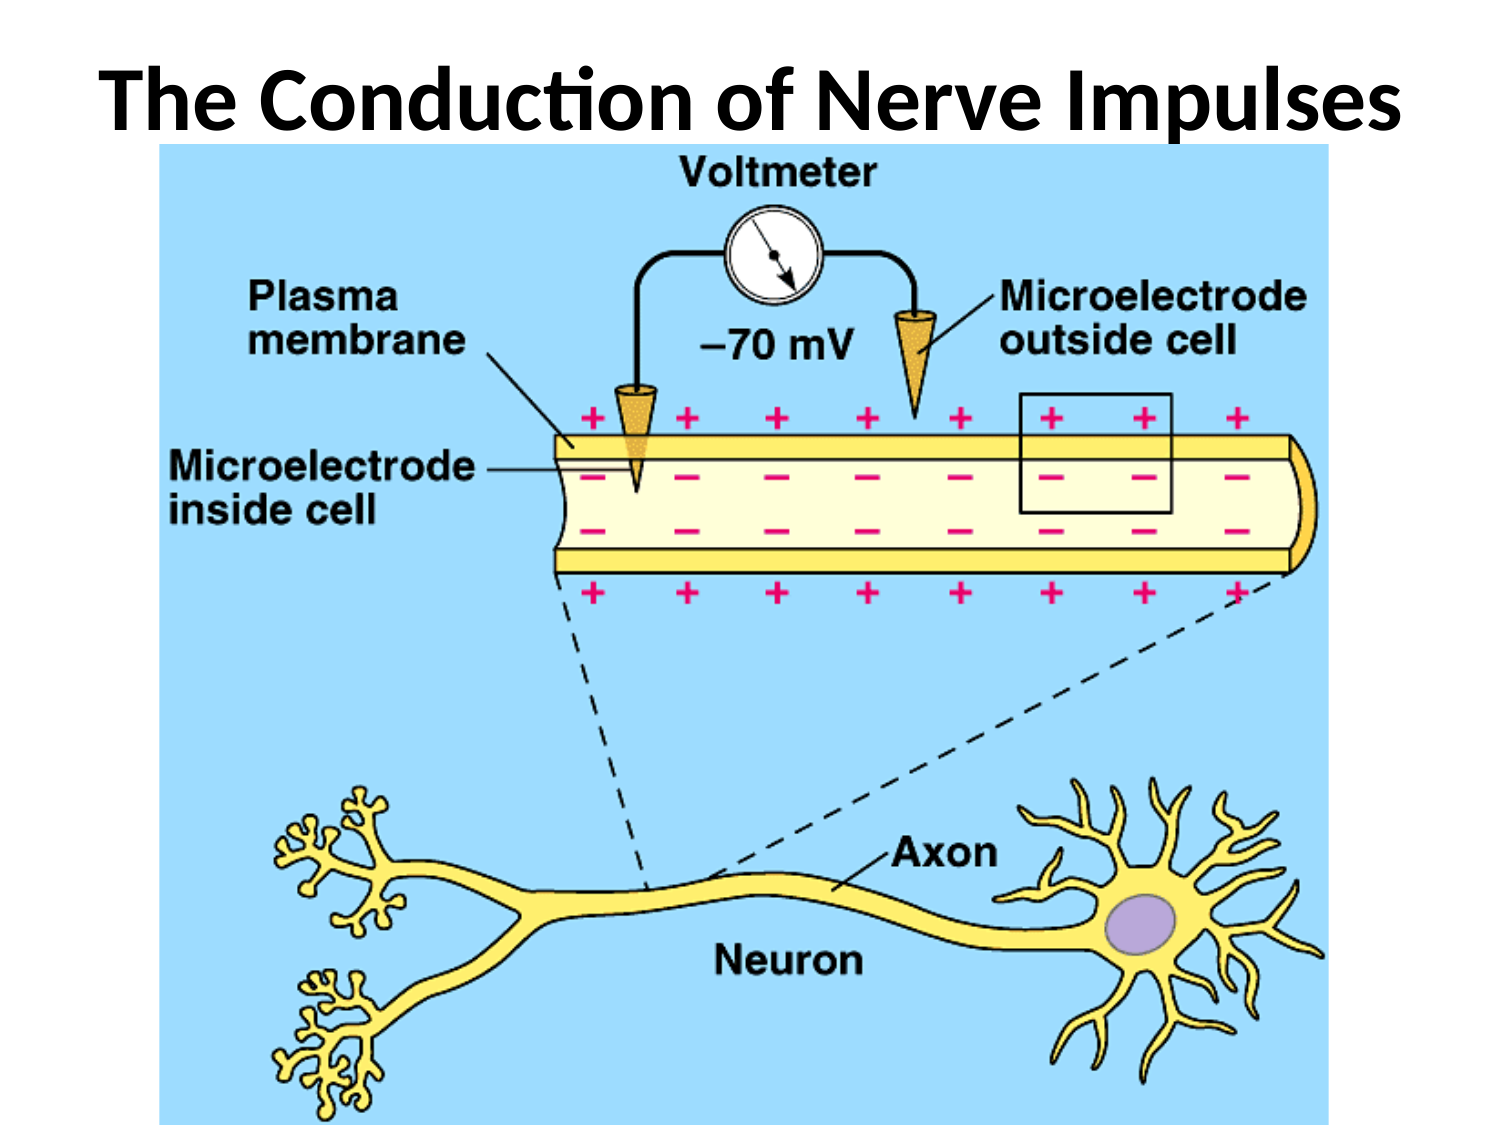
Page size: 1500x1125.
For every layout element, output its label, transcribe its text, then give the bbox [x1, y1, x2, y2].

title The Conduction of Nerve Impulses [76, 0, 1427, 188]
picture [159, 144, 1329, 1125]
